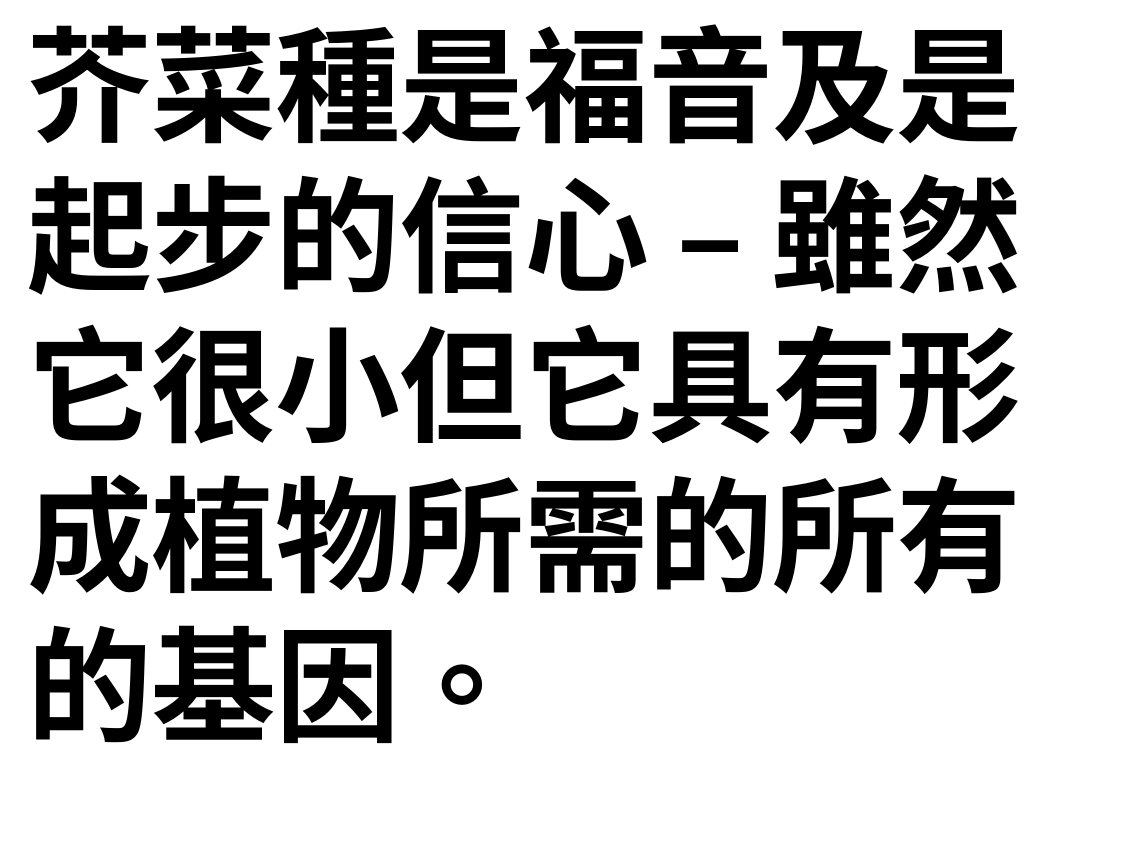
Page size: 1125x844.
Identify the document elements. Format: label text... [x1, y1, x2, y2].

text_box 芥菜種是福音及是起步的信心 – 雖然它很小但它具有形成植物所需的所有的基因。 [12, 0, 1113, 765]
